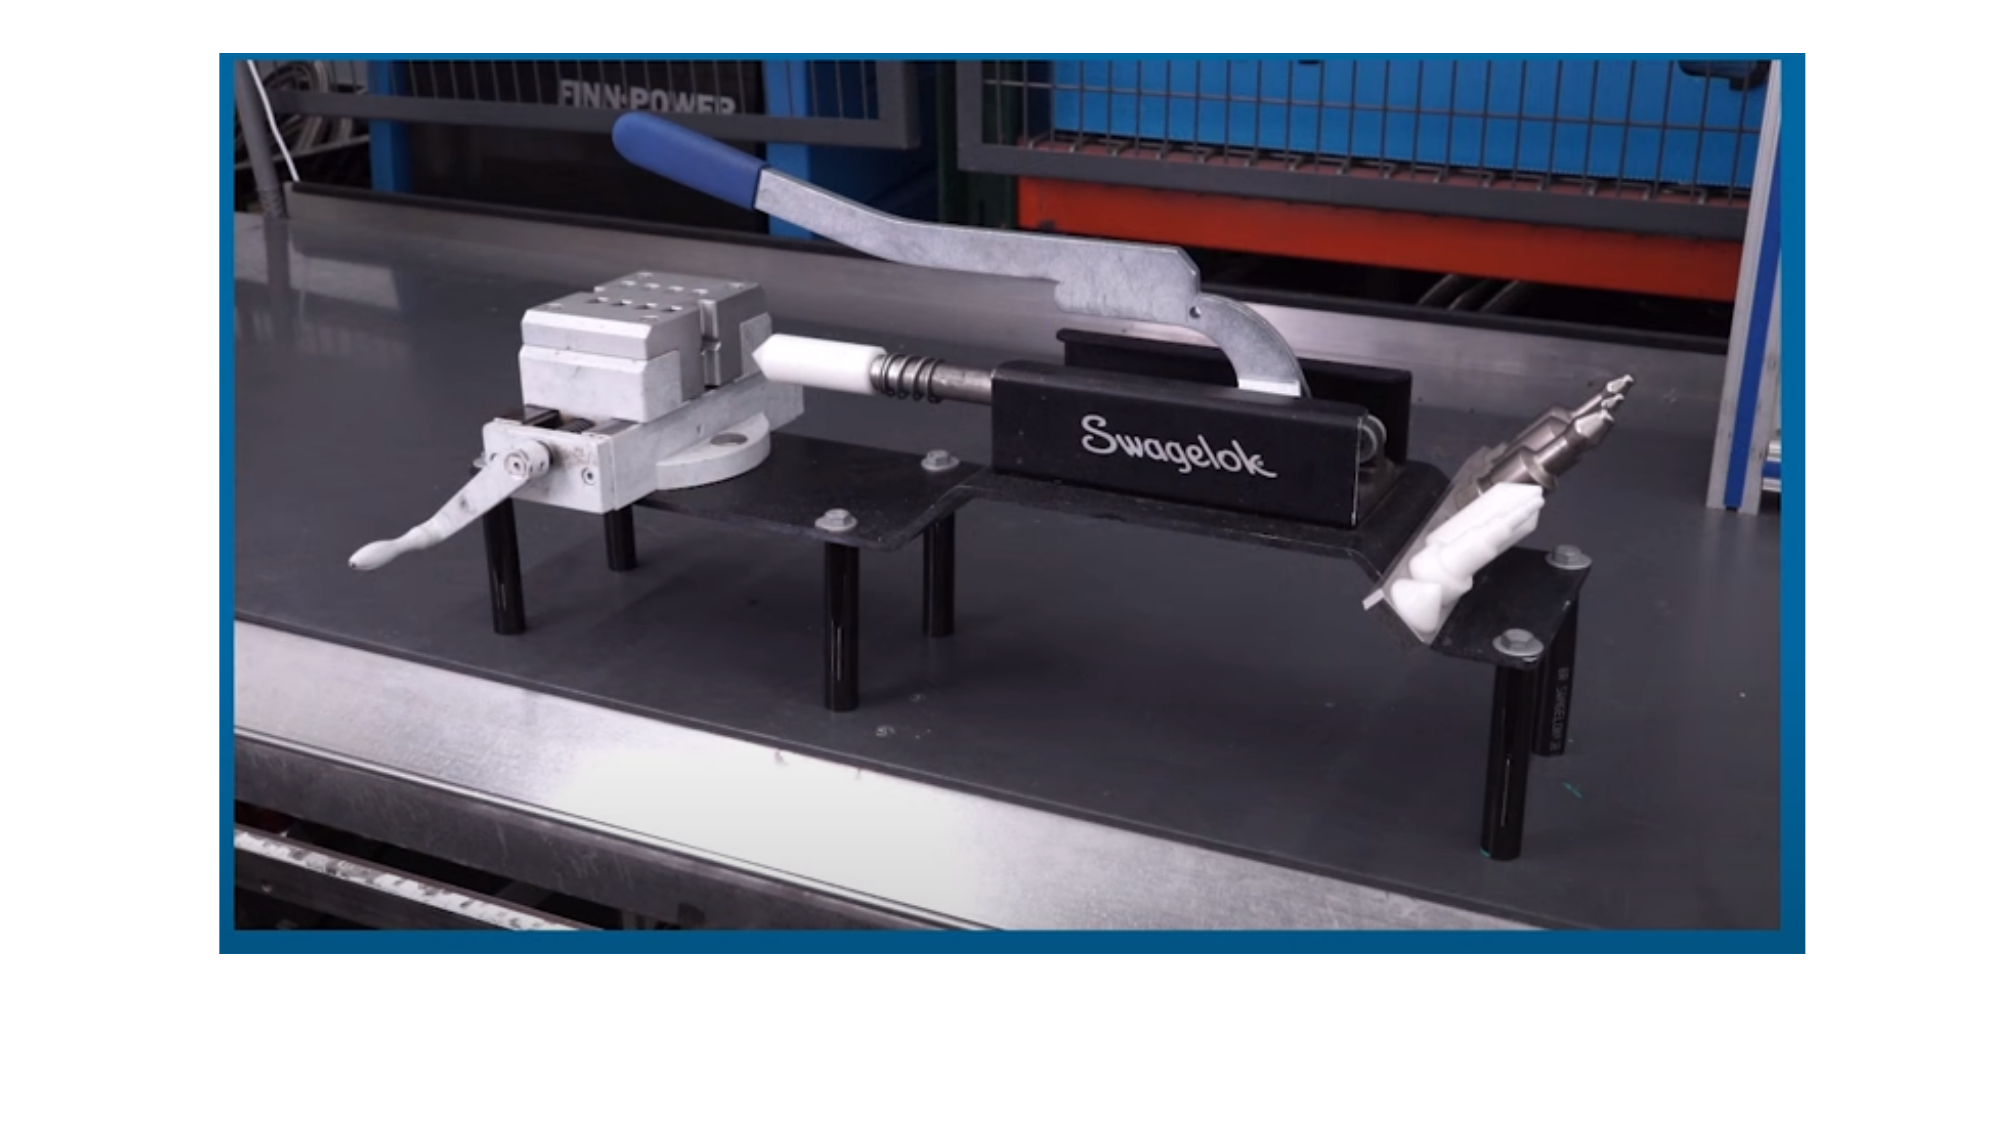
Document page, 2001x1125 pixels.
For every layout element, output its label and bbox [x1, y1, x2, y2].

picture [219, 53, 1806, 954]
